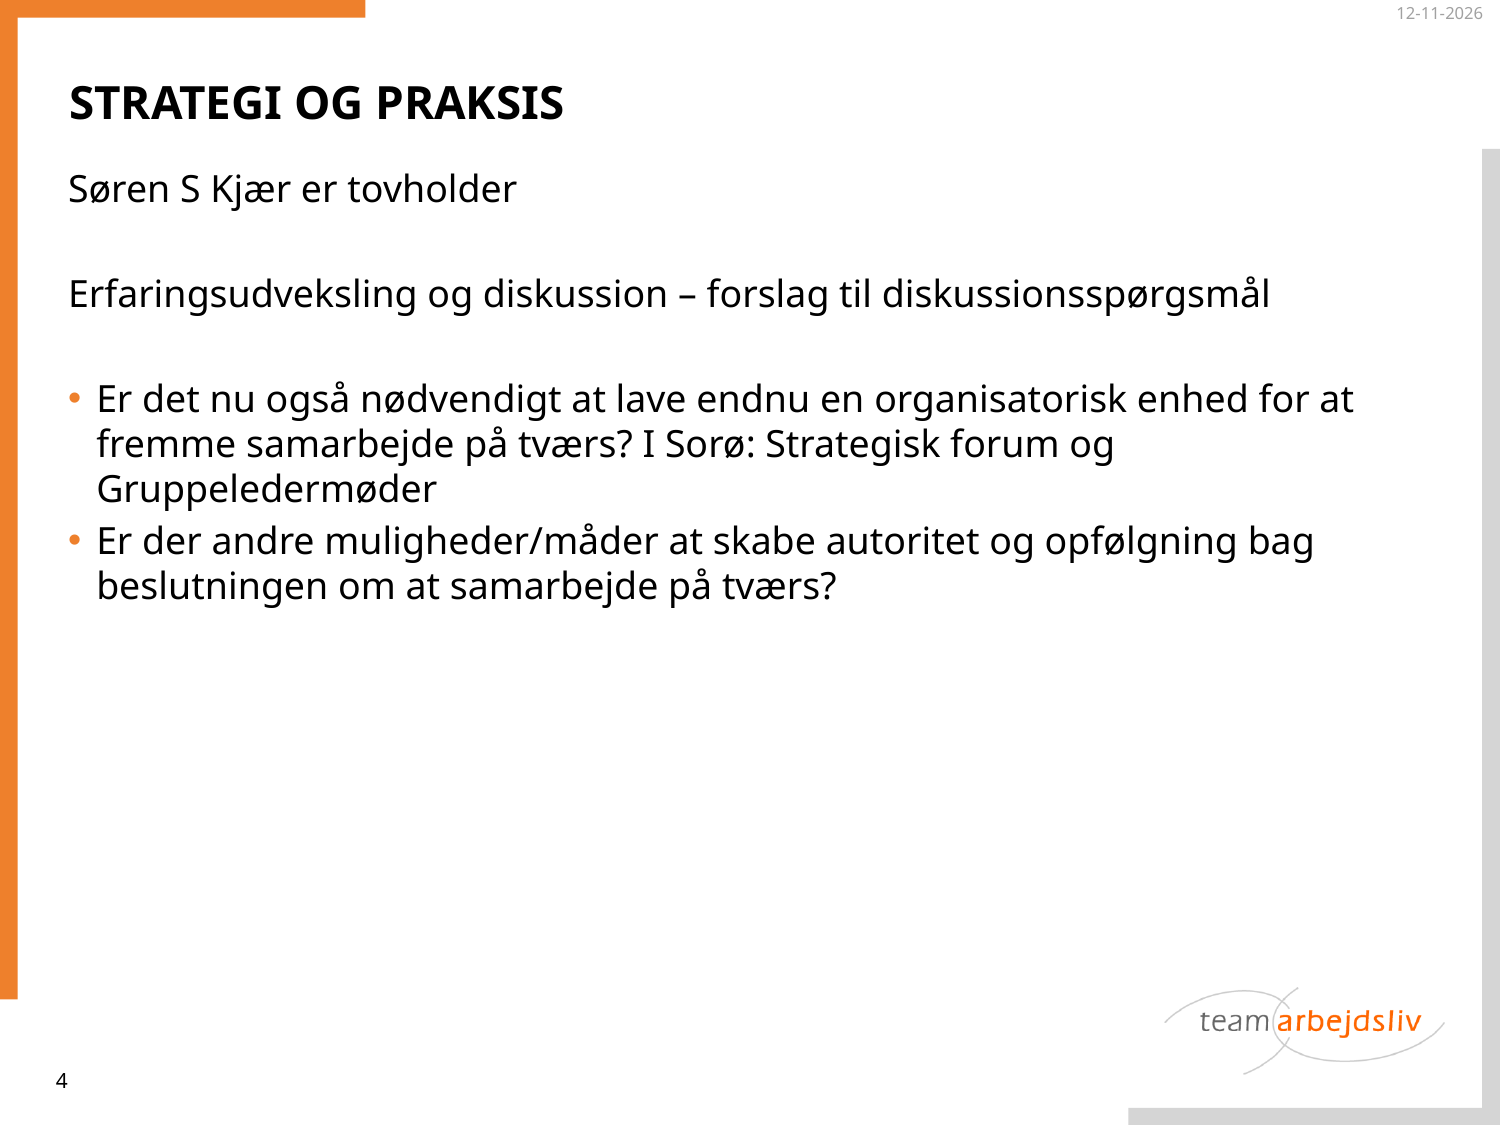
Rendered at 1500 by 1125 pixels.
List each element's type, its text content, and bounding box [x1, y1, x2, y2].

list Strategi og praksis [53, 66, 1377, 138]
slide_number 4 [41, 1056, 204, 1107]
list Søren S Kjær er tovholder Erfaringsudveksling og diskussion – forslag til diskussionsspørgsmål Er det nu også nødvendigt at lave endnu en organisatorisk enhed for at fremme samarbejde på tværs? I Sorø: Strategisk forum og Gruppeledermøder Er der andre muligheder/måder at skabe autoritet og opfølgning bag beslutningen om at samarbejde på tværs? [52, 156, 1376, 1000]
picture [1164, 987, 1445, 1075]
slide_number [1352, 0, 1499, 31]
